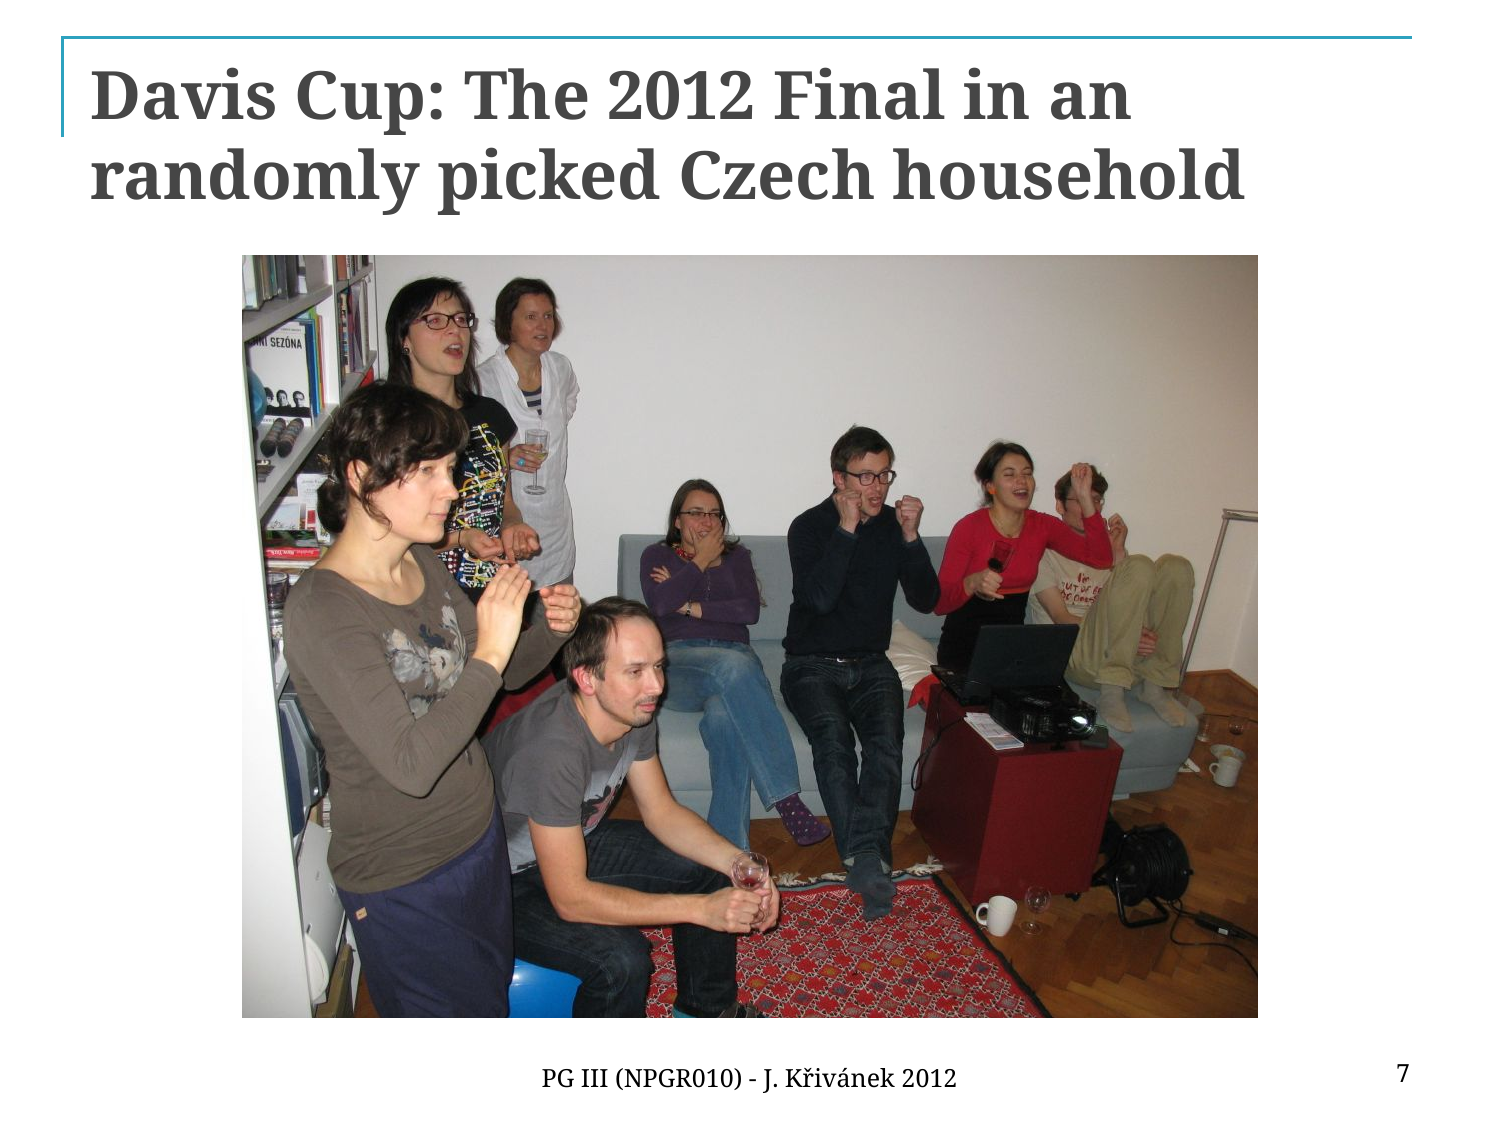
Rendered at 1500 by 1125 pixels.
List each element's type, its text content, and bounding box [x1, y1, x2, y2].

picture [241, 255, 1259, 1018]
title Davis Cup: The 2012 Final in an randomly picked Czech household [74, 45, 1426, 233]
footer PG III (NPGR010) - J. Křivánek 2012 [512, 1026, 988, 1101]
slide_number 7 [1074, 1023, 1426, 1100]
